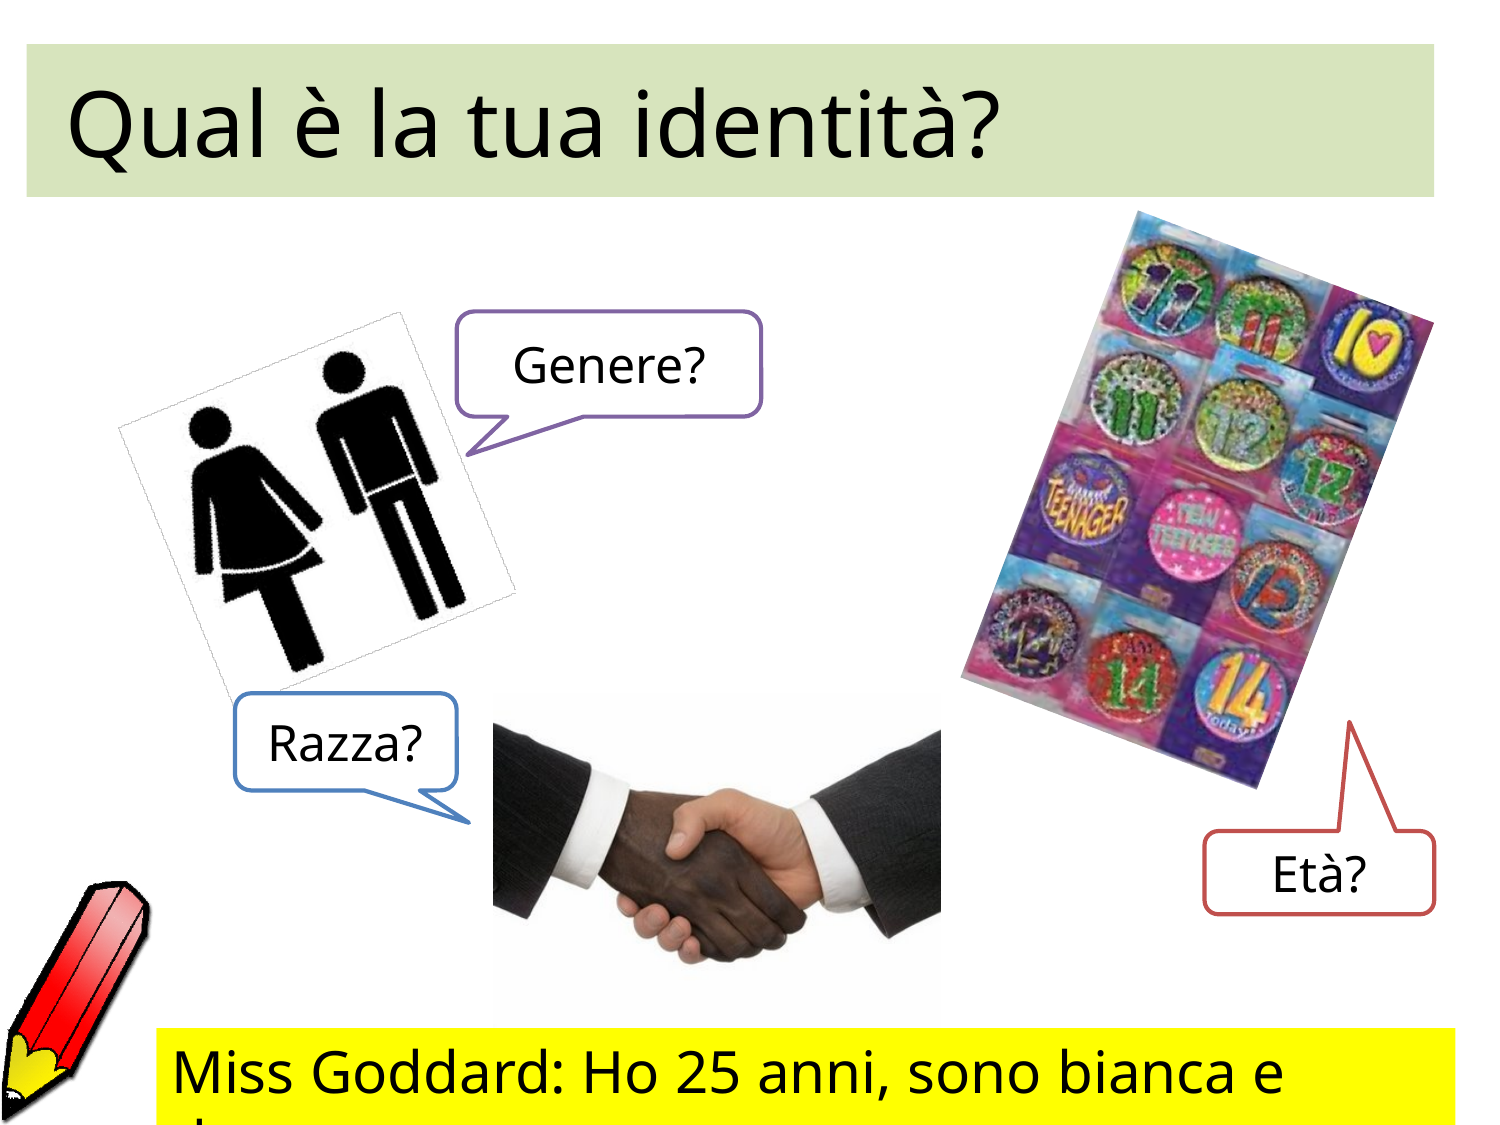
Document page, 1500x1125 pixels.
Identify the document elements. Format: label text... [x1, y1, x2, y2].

text_box Età? [1204, 749, 1435, 915]
text_box Razza? [234, 693, 469, 823]
picture [0, 878, 157, 1125]
picture [493, 693, 941, 1029]
picture [960, 211, 1434, 789]
text_box Miss Goddard: Ho 25 anni, sono bianca e donna [160, 1028, 1456, 1125]
title Qual è la tua identità? [26, 44, 1435, 197]
text_box Genere? [456, 311, 762, 453]
picture [120, 313, 516, 706]
